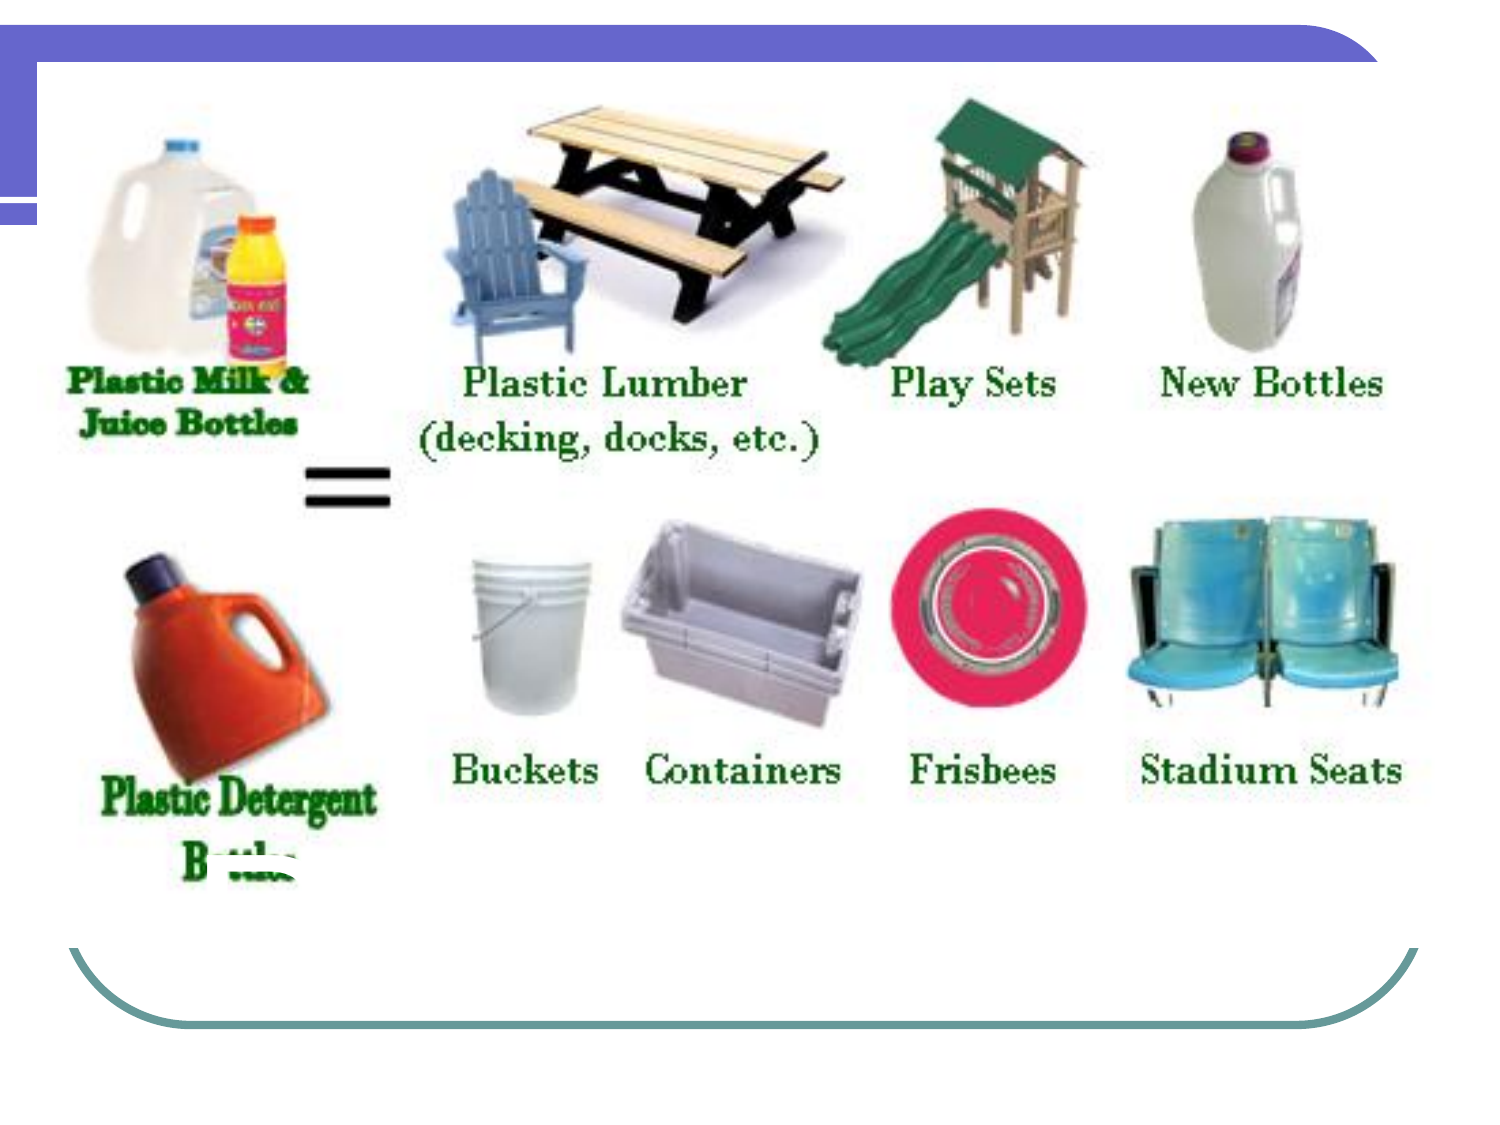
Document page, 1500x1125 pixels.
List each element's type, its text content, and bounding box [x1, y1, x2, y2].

picture [37, 62, 1500, 948]
title Plastics [174, 954, 1500, 1052]
